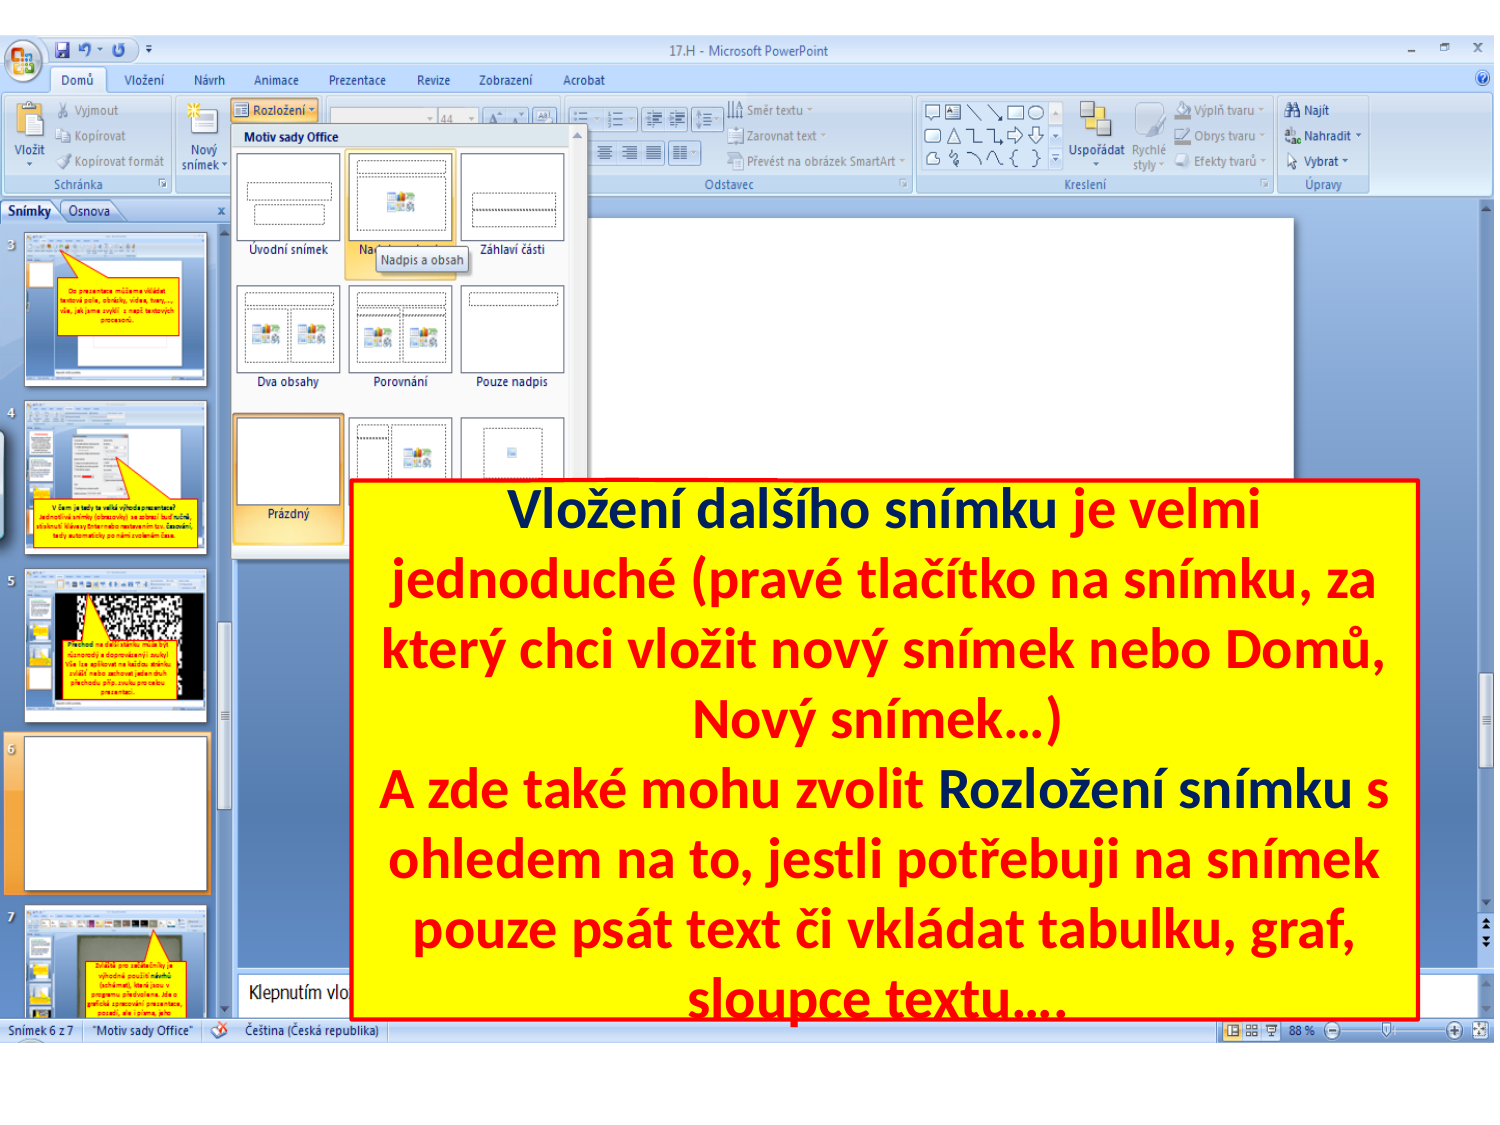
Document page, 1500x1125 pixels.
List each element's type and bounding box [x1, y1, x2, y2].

picture [0, 34, 1495, 1044]
